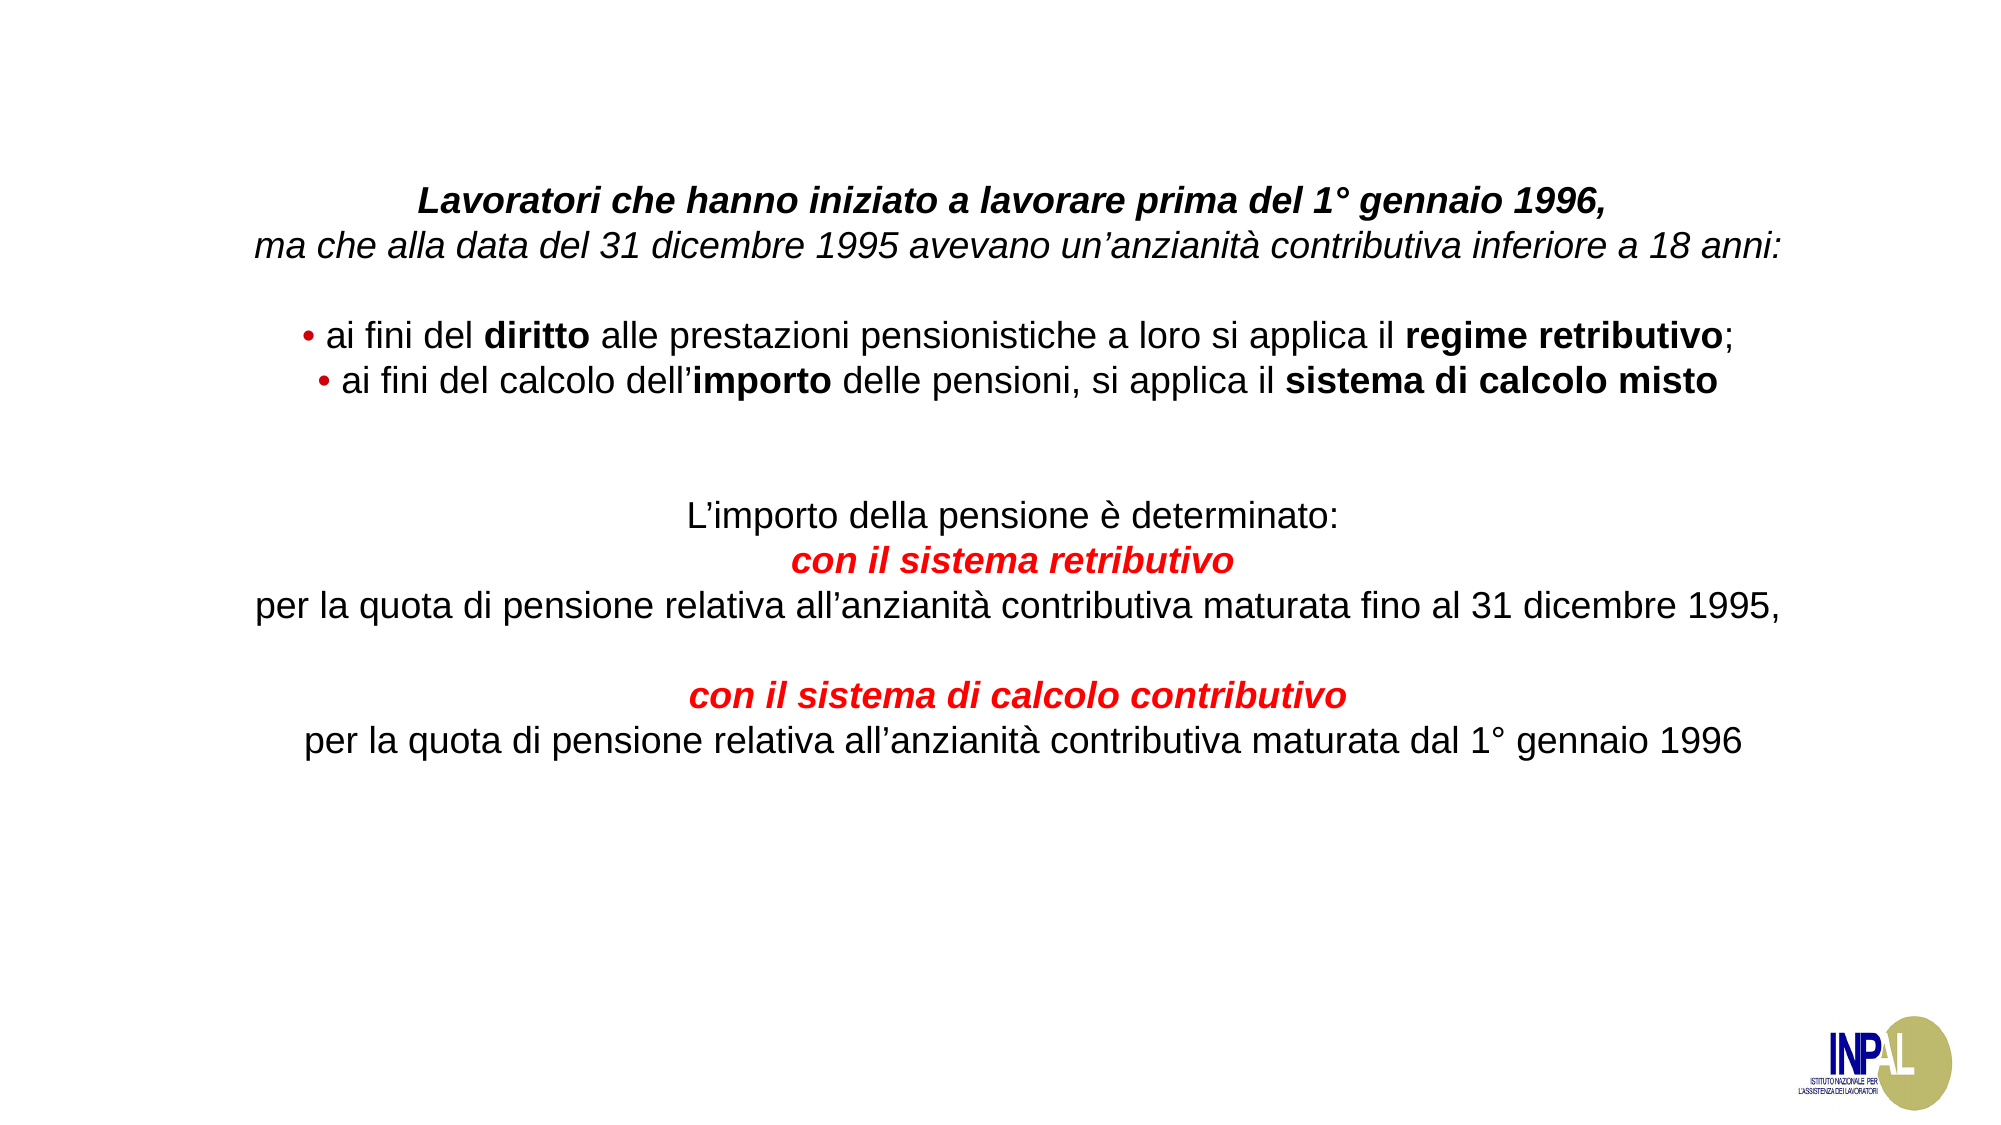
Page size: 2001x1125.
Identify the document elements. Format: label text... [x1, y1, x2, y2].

text_box Lavoratori che hanno iniziato a lavorare prima del 1° gennaio 1996, ma che alla data del 31 dicembre 1995 avevano un’anzianità contributiva inferiore a 18 anni: • ai fini del diritto alle prestazioni pensionistiche a loro si applica il regime retributivo; • ai fini del calcolo dell’importo delle pensioni, si applica il sistema di calcolo misto L’importo della pensione è determinato: con il sistema retributivo per la quota di pensione relativa all’anzianità contributiva maturata fino al 31 dicembre 1995, con il sistema di calcolo contributivo per la quota di pensione relativa all’anzianità contributiva maturata dal 1° gennaio 1996 [82, 168, 1955, 769]
picture [1796, 1012, 1955, 1114]
